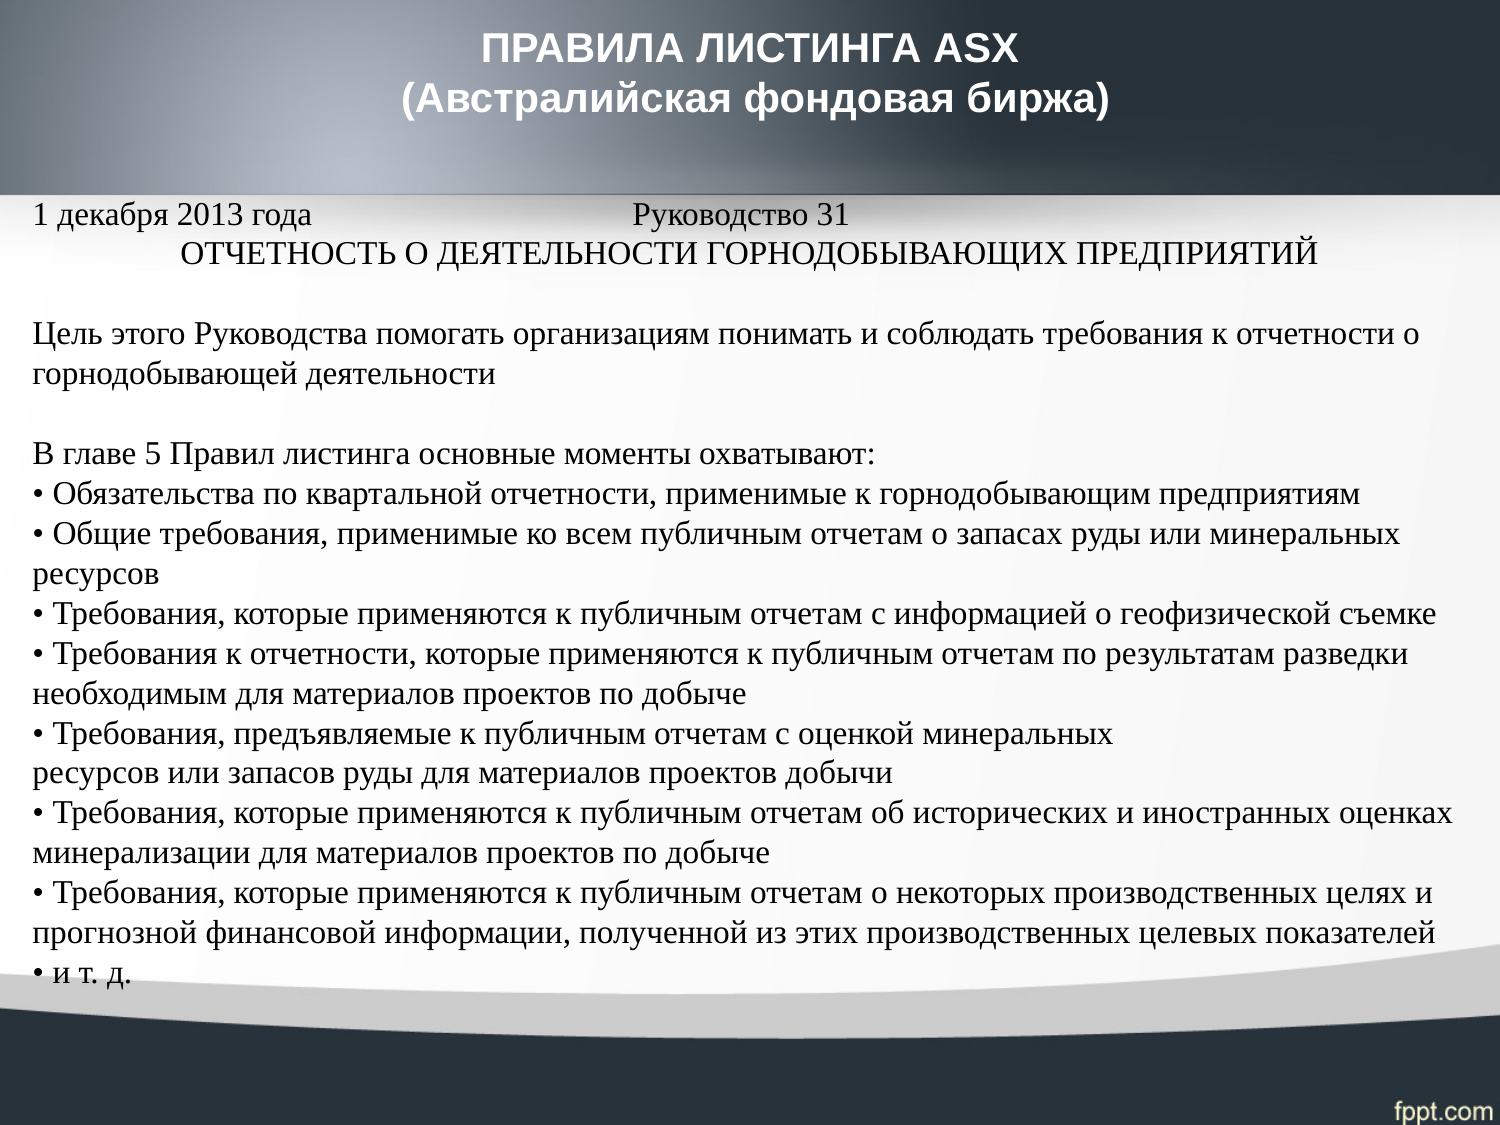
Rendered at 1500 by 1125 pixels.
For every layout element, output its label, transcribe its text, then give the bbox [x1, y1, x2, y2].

picture [0, 0, 1500, 1125]
text_box 1 декабря 2013 года Руководство 31 ОТЧЕТНОСТЬ О ДЕЯТЕЛЬНОСТИ ГОРНОДОБЫВАЮЩИХ ПРЕДПРИЯТИЙ Цель этого Руководства помогать организациям понимать и соблюдать требования к отчетности о горнодобывающей деятельности В главе 5 Правил листинга основные моменты охватывают: • Обязательства по квартальной отчетности, применимые к горнодобывающим предприятиям • Общие требования, применимые ко всем публичным отчетам о запасах руды или минеральных ресурсов • Требования, которые применяются к публичным отчетам с информацией о геофизической съемке • Требования к отчетности, которые применяются к публичным отчетам по результатам разведки необходимым для материалов проектов по добыче • Требования, предъявляемые к публичным отчетам с оценкой минеральных ресурсов или запасов руды для материалов проектов добычи • Требования, которые применяются к публичным отчетам об исторических и иностранных оценках минерализации для материалов проектов по добыче • Требования, которые применяются к публичным отчетам о некоторых производственных целях и прогнозной финансовой информации, полученной из этих производственных целевых показателей • и т. д. [17, 184, 1483, 998]
title ПРАВИЛА ЛИСТИНГА ASX (Австралийская фондовая биржа) [17, 0, 1483, 141]
